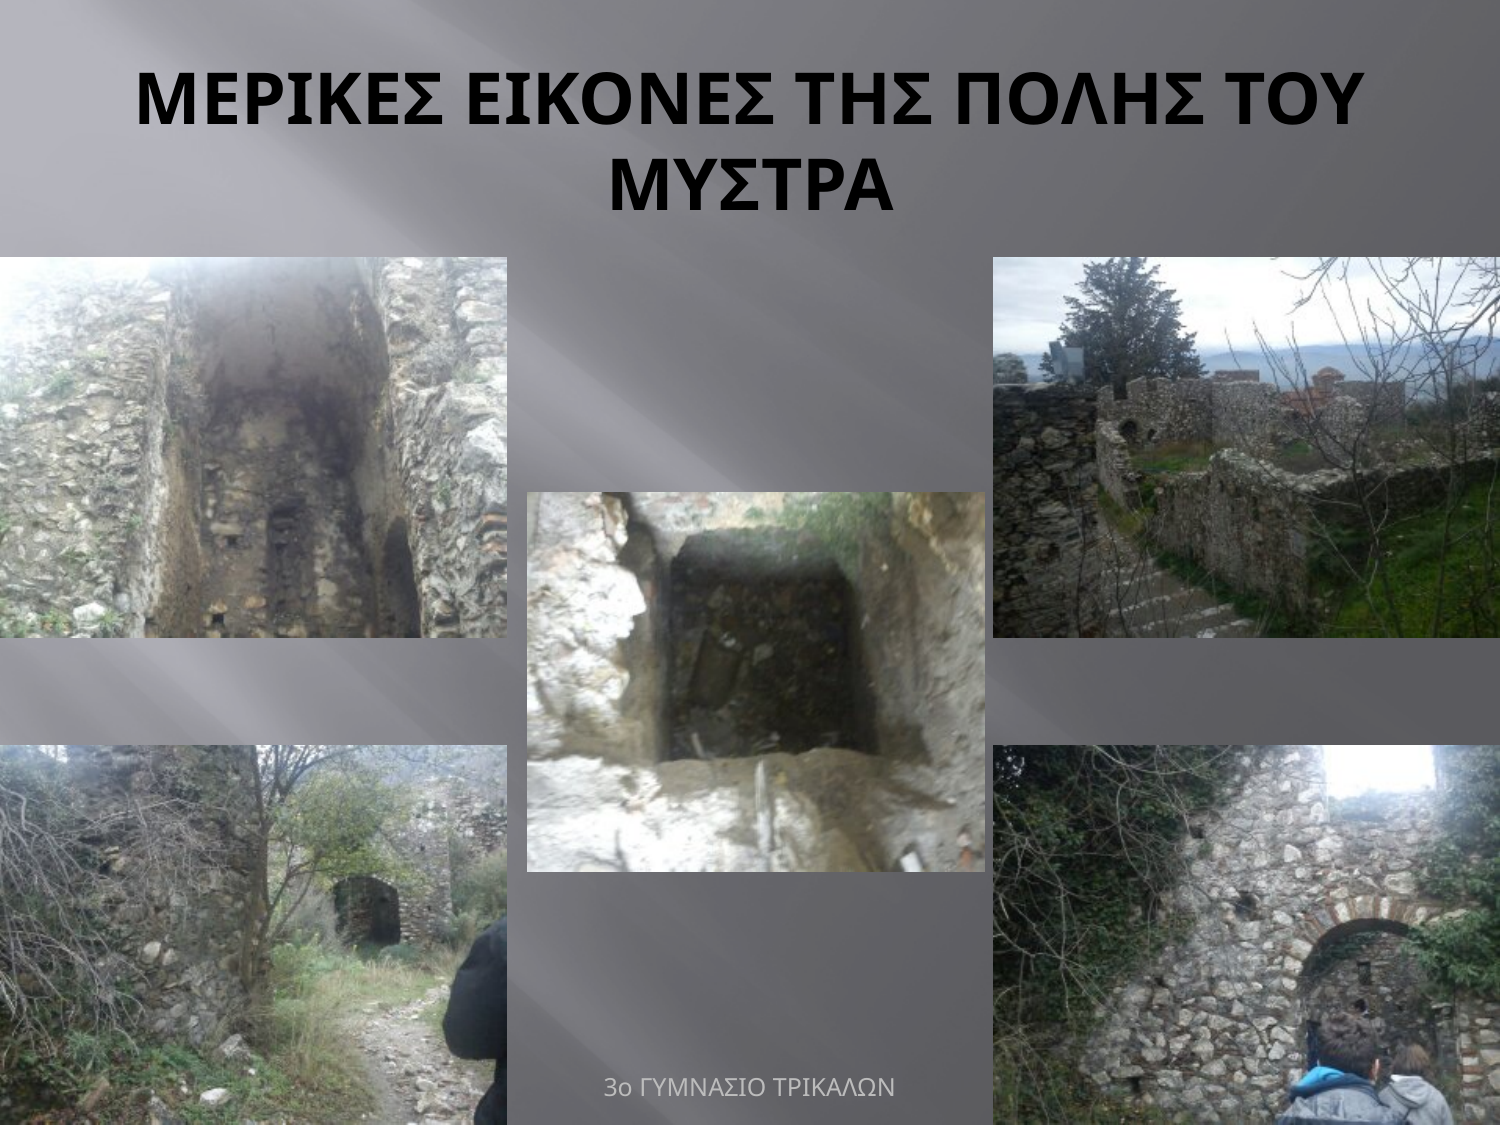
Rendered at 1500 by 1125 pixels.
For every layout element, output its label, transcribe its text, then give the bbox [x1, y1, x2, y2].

title ΜΕΡΙΚΕΣ ΕΙΚΟΝΕΣ ΤΗΣ ΠΟΛΗΣ ΤΟΥ ΜΥΣΤΡΑ [75, 45, 1425, 233]
picture [993, 257, 1500, 638]
picture [993, 745, 1500, 1125]
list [0, 257, 507, 638]
footer 3ο ΓΥΜΝΑΣΙΟ ΤΡΙΚΑΛΩΝ [550, 1052, 988, 1113]
picture [527, 491, 985, 873]
picture [0, 745, 507, 1125]
